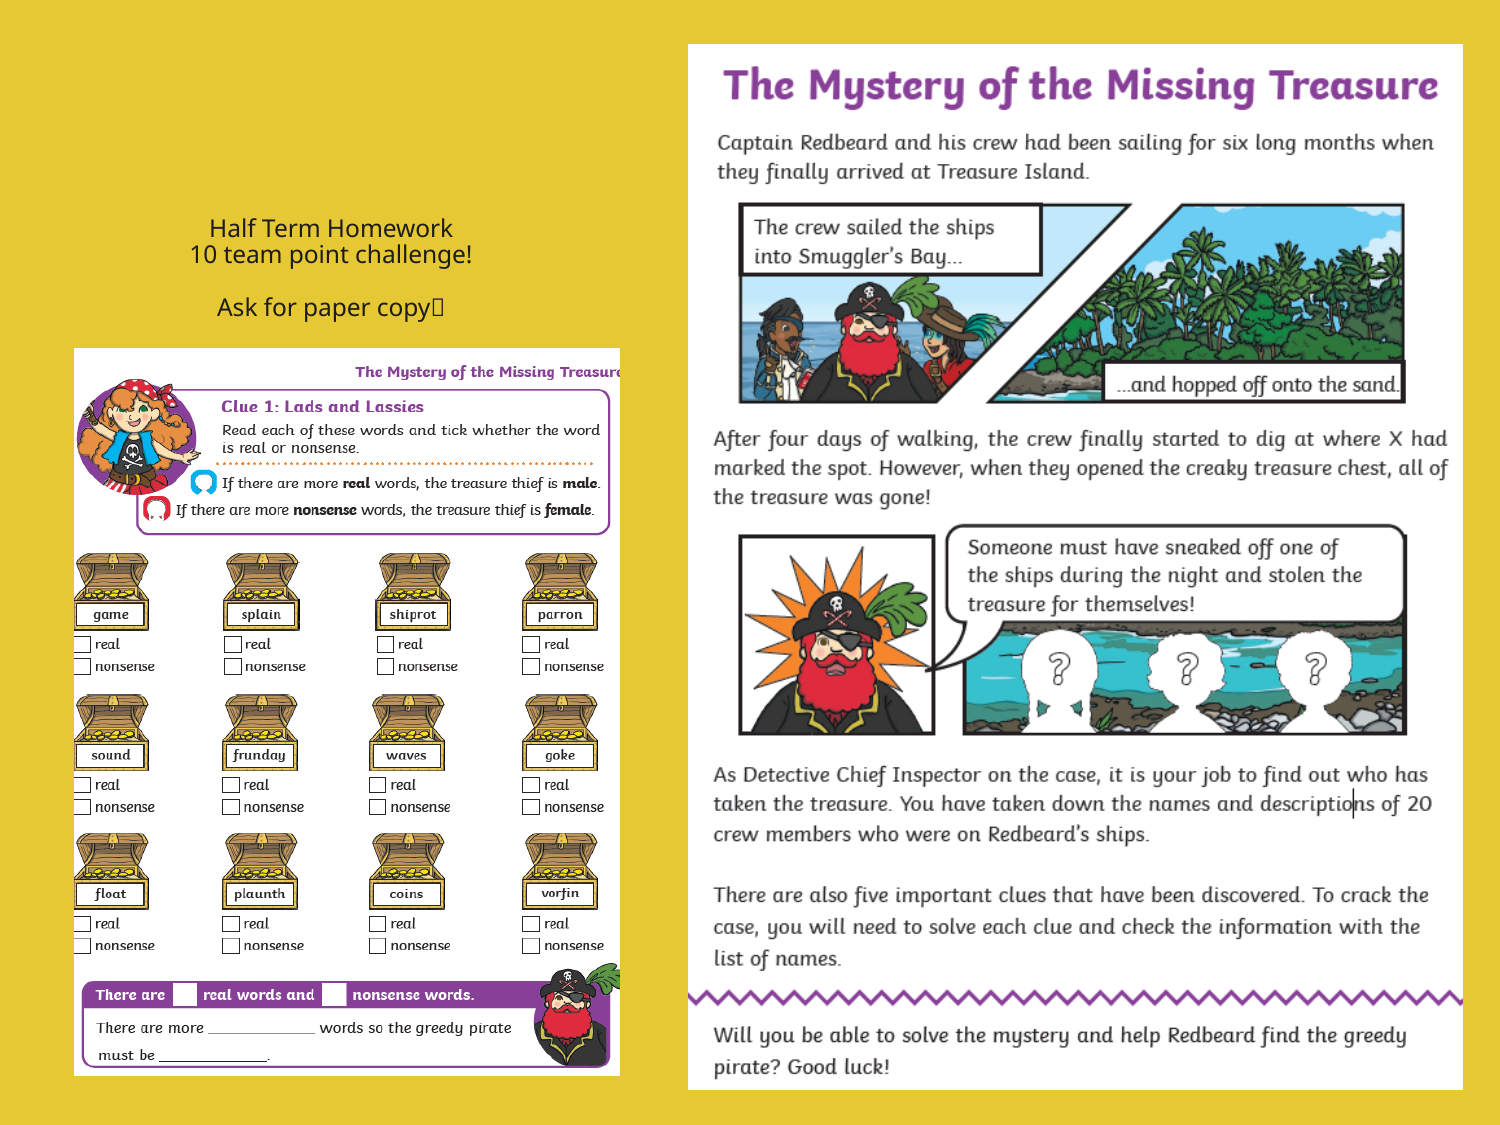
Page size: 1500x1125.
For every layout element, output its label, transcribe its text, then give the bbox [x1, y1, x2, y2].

title Half Term Homework 10 team point challenge! Ask for paper copy [0, 172, 665, 365]
picture [74, 348, 620, 1076]
picture [688, 44, 1463, 1090]
